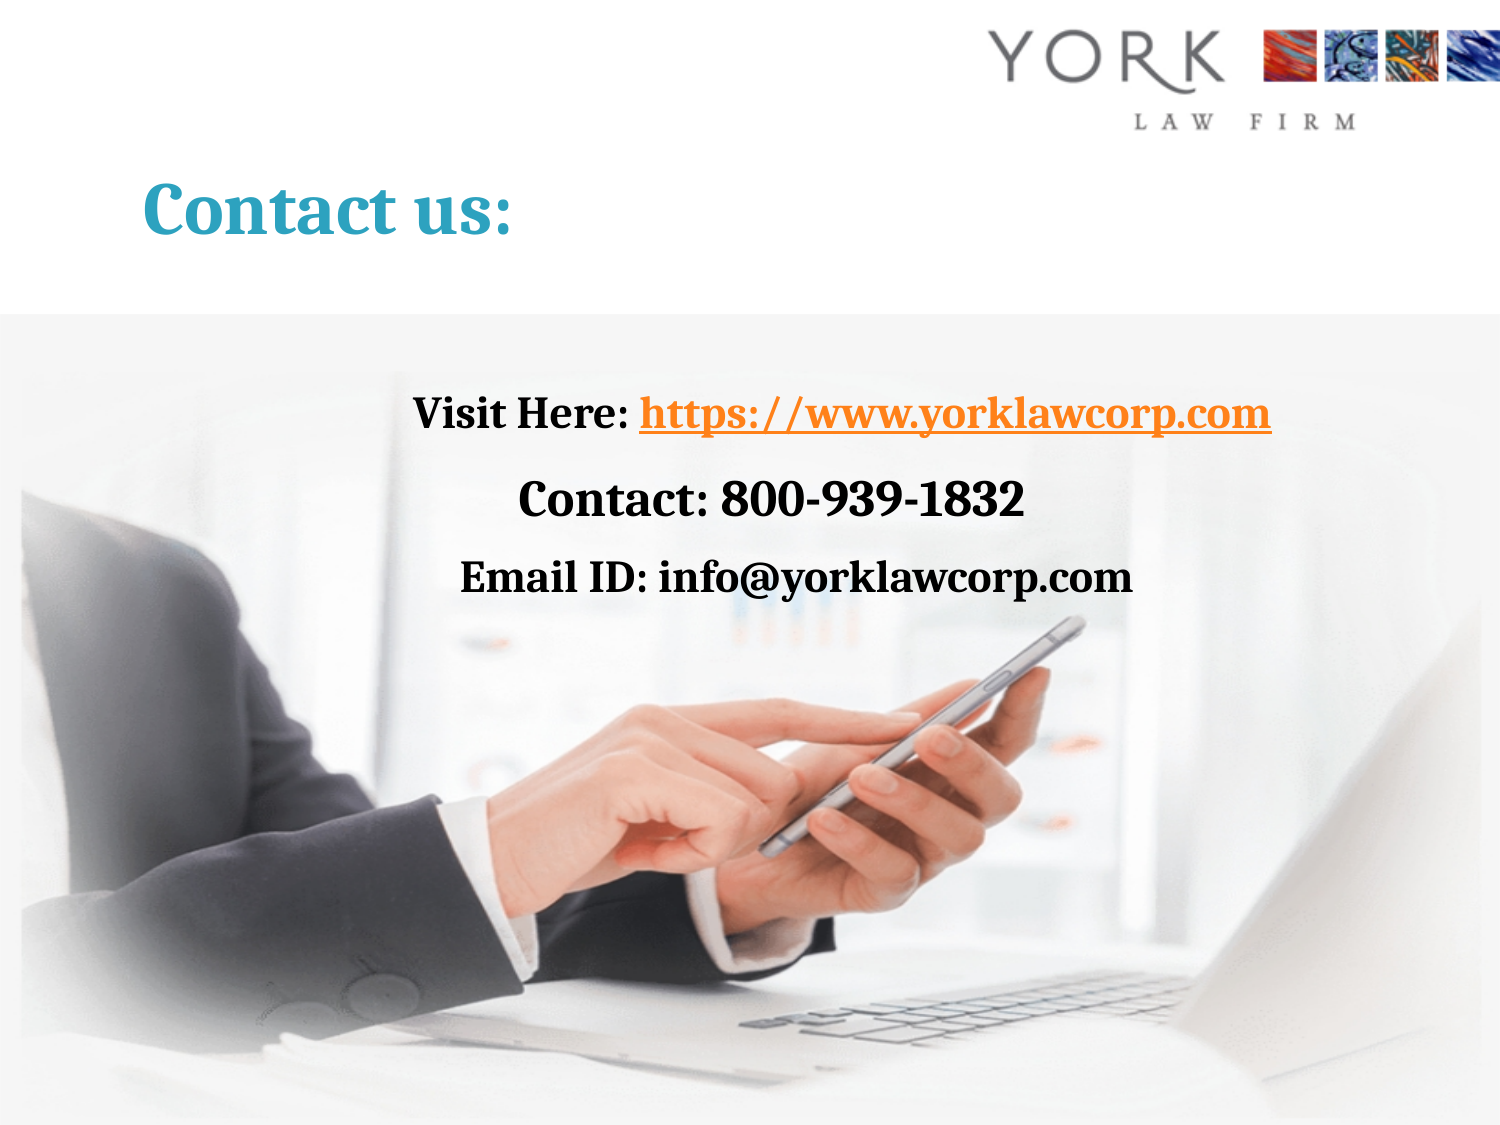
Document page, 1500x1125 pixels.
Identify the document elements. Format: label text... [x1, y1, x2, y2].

picture [0, 314, 1500, 1125]
text_box Contact us: [128, 152, 715, 258]
picture [970, 8, 1500, 153]
